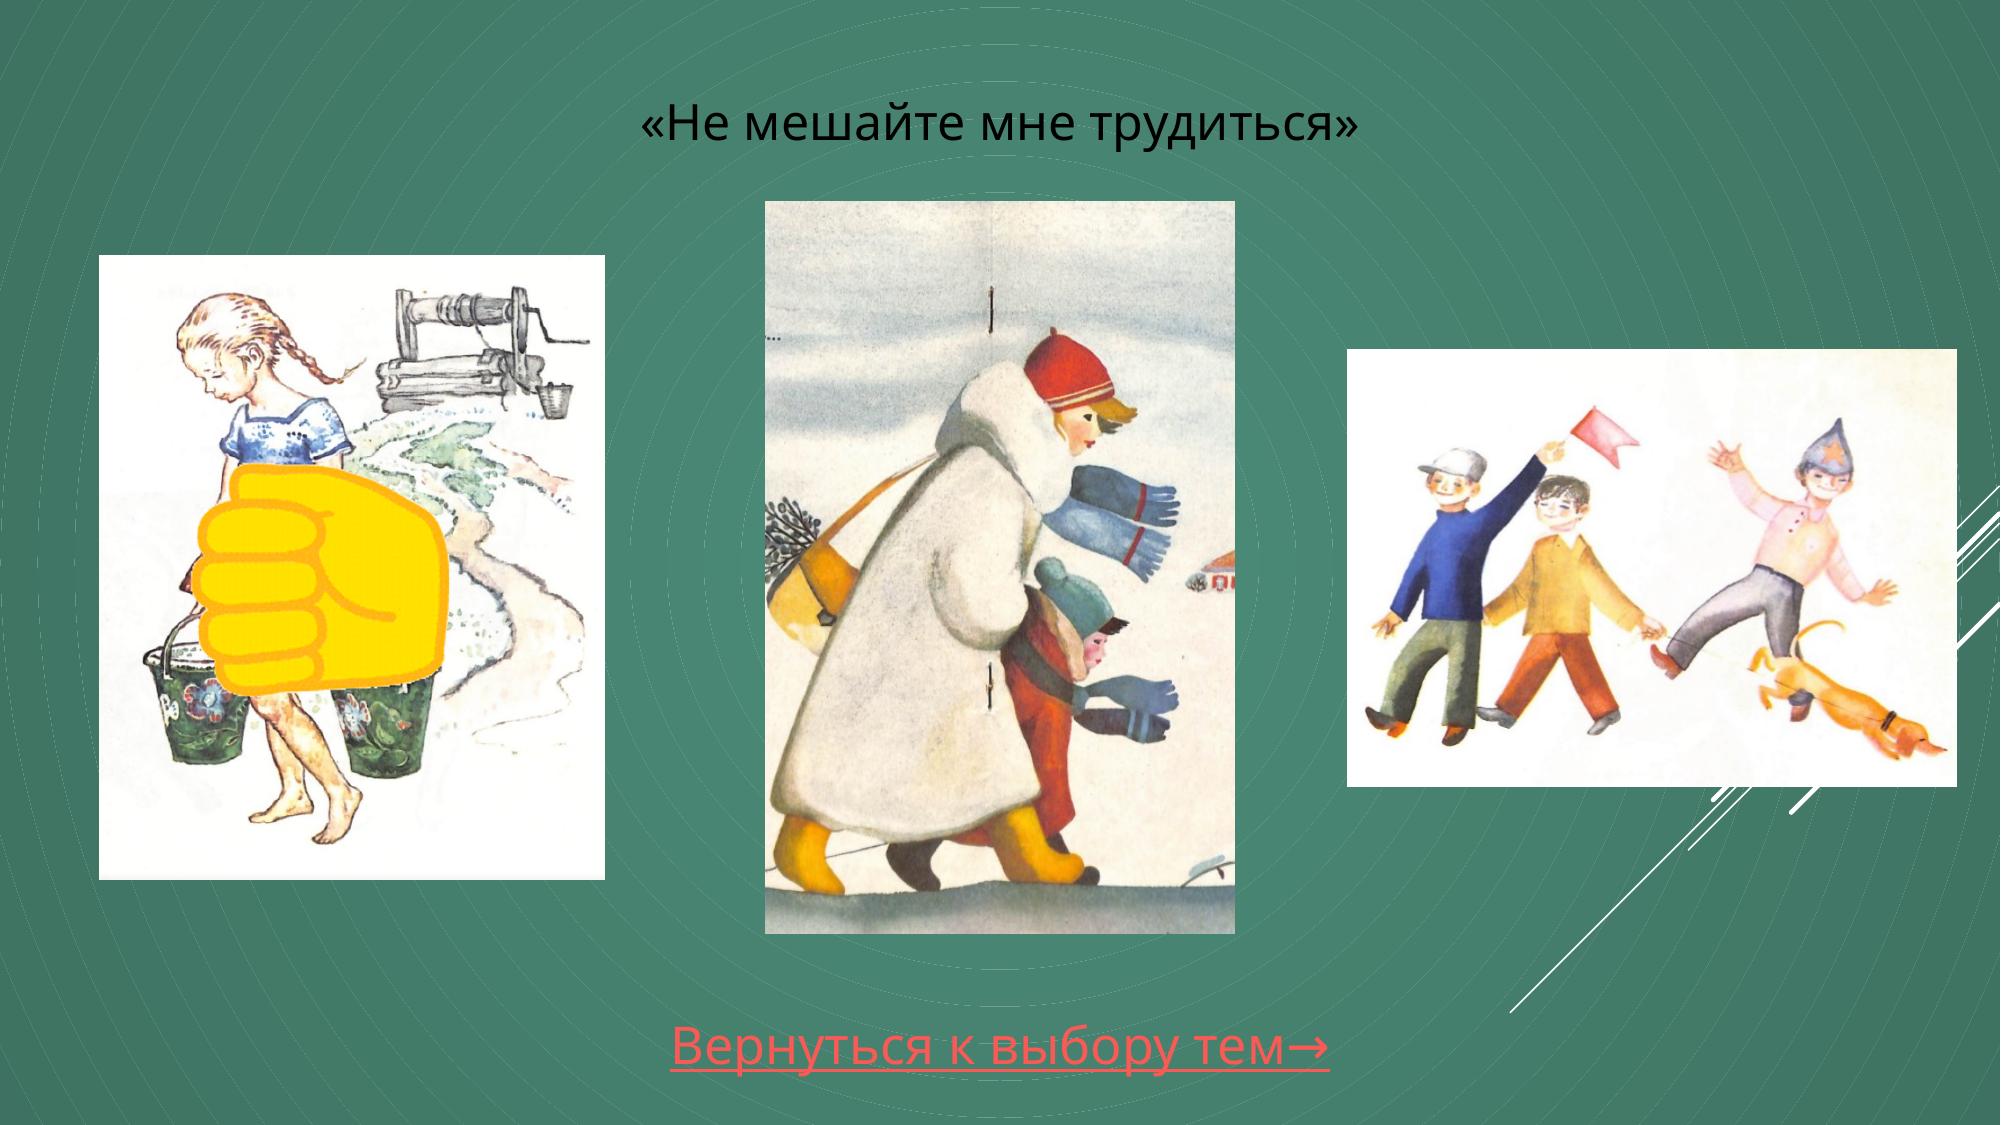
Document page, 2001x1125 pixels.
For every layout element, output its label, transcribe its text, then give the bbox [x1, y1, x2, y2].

text_box Вернуться к выбору тем→ [655, 1005, 1345, 1091]
text_box «Не мешайте мне трудиться» [403, 83, 1598, 159]
picture [765, 201, 1235, 934]
picture [66, 255, 653, 880]
picture [1347, 348, 1957, 787]
